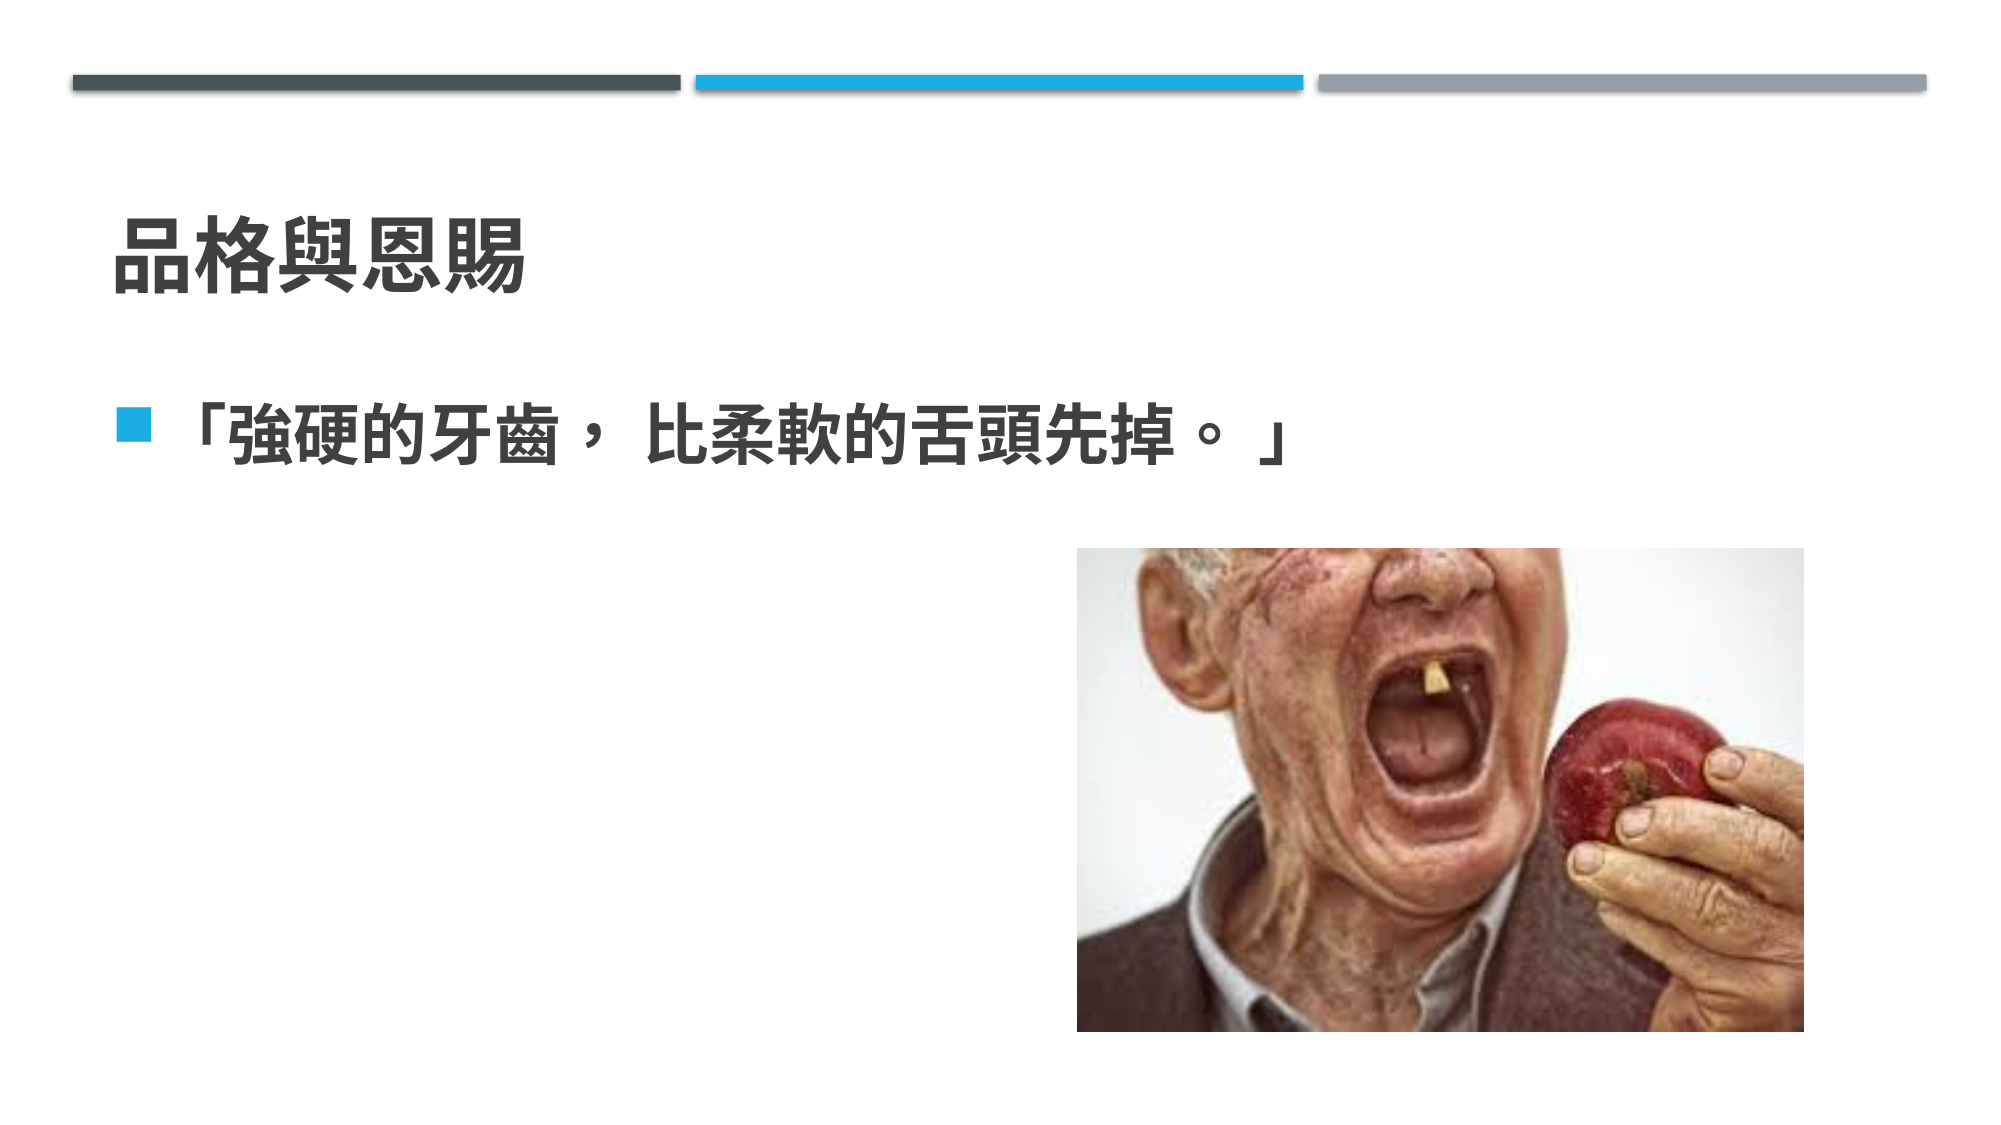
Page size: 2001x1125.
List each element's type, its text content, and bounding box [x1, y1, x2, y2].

list 「強硬的牙齒， 比柔軟的舌頭先掉。 」 [95, 339, 1905, 519]
title 品格與恩賜 [95, 115, 1905, 311]
picture [1076, 547, 1804, 1032]
